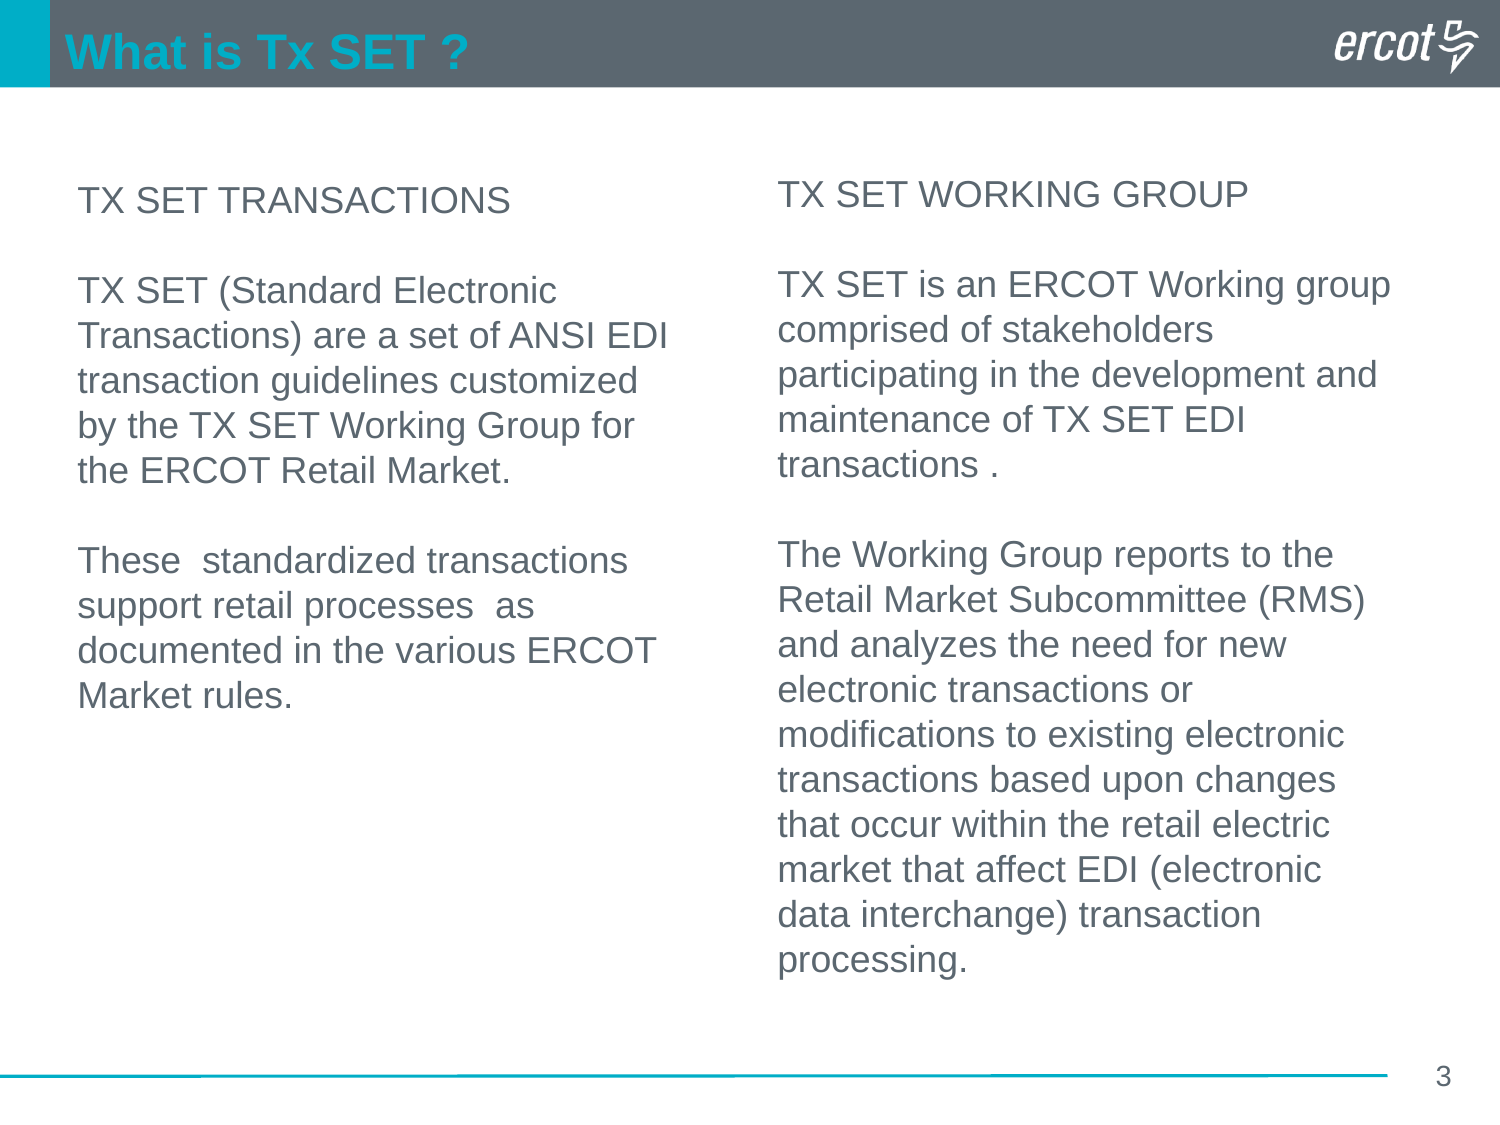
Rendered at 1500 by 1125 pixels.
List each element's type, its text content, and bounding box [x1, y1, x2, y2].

picture [1325, 6, 1488, 88]
list What is Tx SET ? [50, 12, 1451, 89]
text_box TX SET TRANSACTIONS TX SET (Standard Electronic Transactions) are a set of ANSI EDI transaction guidelines customized by the TX SET Working Group for the ERCOT Retail Market. These standardized transactions support retail processes as documented in the various ERCOT Market rules. [62, 168, 713, 794]
text_box TX SET WORKING GROUP TX SET is an ERCOT Working group comprised of stakeholders participating in the development and maintenance of TX SET EDI transactions . The Working Group reports to the Retail Market Subcommittee (RMS) and analyzes the need for new electronic transactions or modifications to existing electronic transactions based upon changes that occur within the retail electric market that affect EDI (electronic data interchange) transaction processing. [762, 162, 1410, 988]
